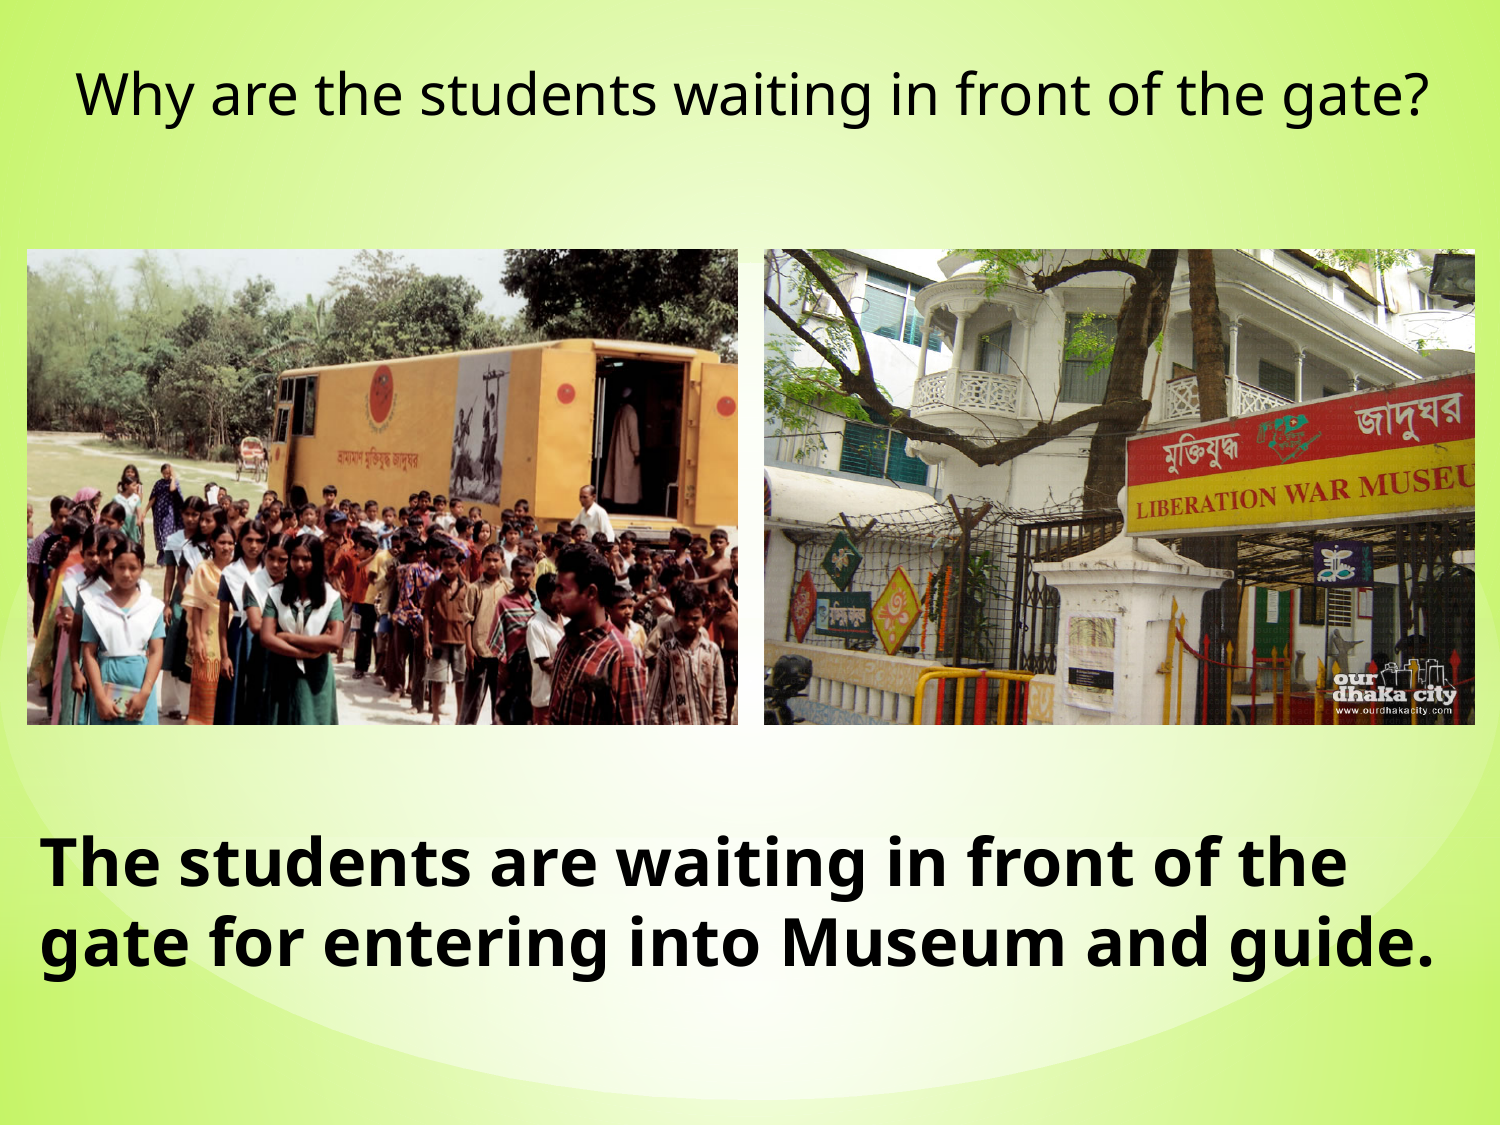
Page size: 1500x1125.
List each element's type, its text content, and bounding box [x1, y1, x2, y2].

picture [764, 249, 1476, 725]
text_box The students are waiting in front of the gate for entering into Museum and guide. [25, 812, 1451, 988]
text_box Why are the students waiting in front of the gate? [60, 50, 1445, 135]
picture [27, 249, 738, 725]
